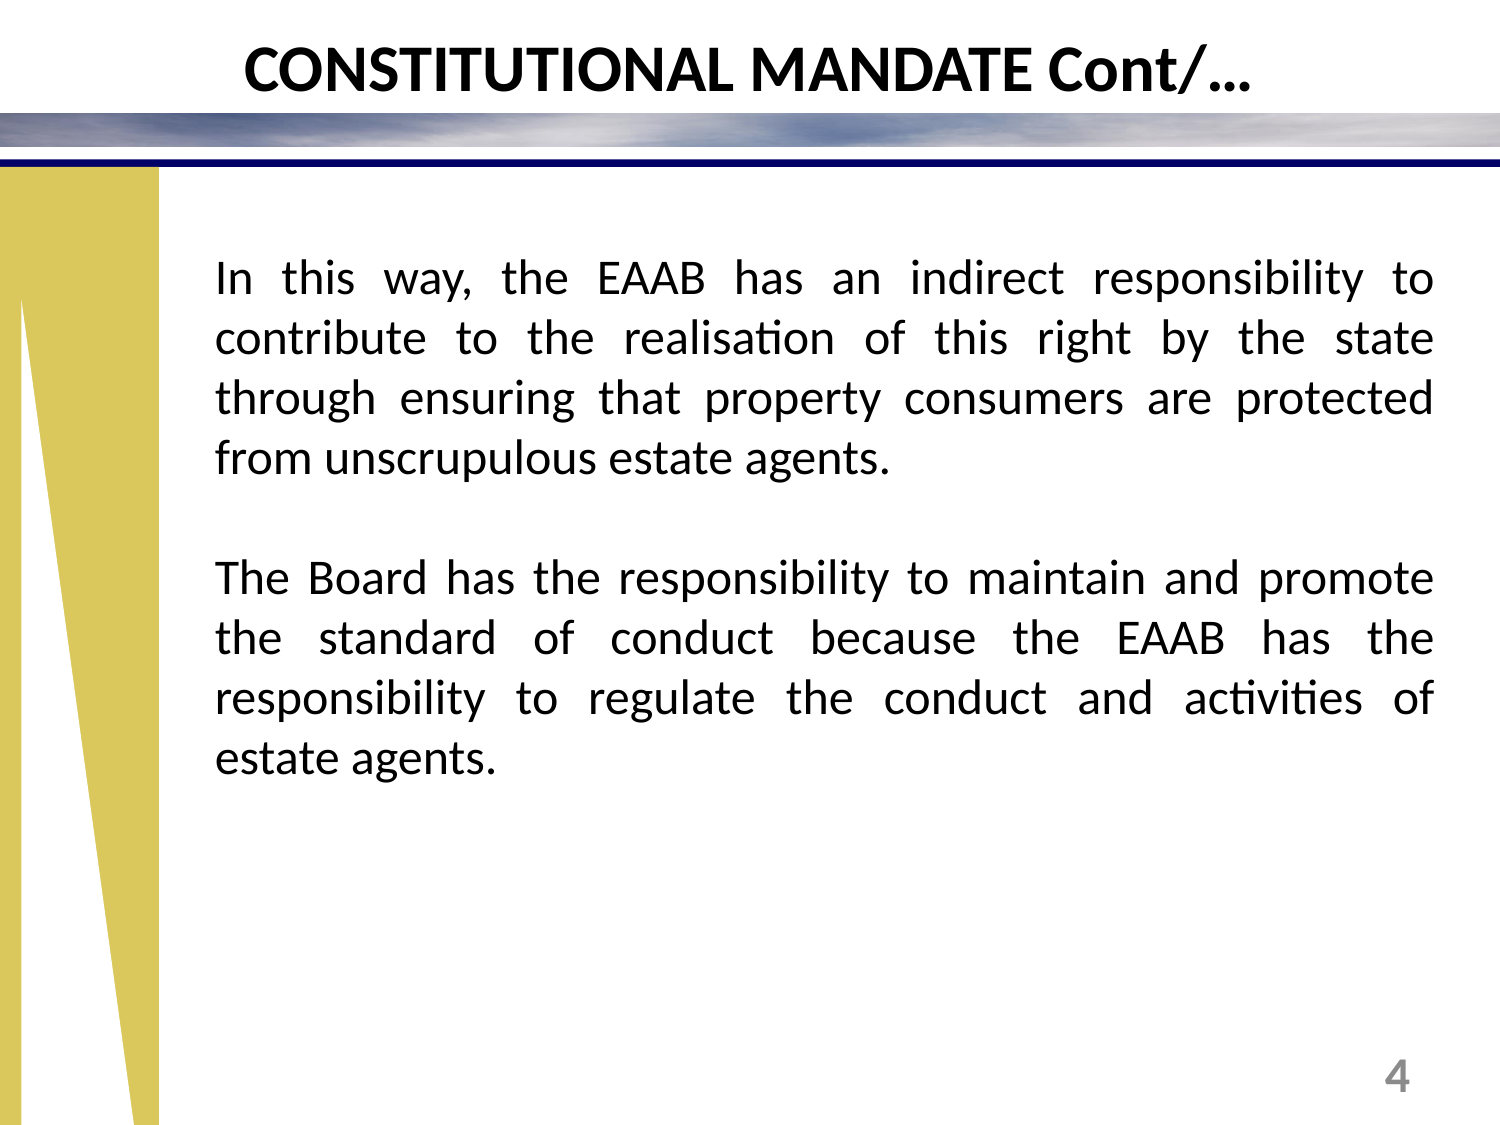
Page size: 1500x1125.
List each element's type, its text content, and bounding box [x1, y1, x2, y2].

picture [0, 113, 1500, 148]
text_box CONSTITUTIONAL MANDATE Cont/… [0, 16, 1500, 112]
text_box [0, 157, 1500, 169]
text_box [0, 165, 161, 1125]
slide_number 4 [1074, 1042, 1425, 1103]
text_box [19, 297, 137, 1125]
text_box In this way, the EAAB has an indirect responsibility to contribute to the realisation of this right by the state through ensuring that property consumers are protected from unscrupulous estate agents. The Board has the responsibility to maintain and promote the standard of conduct because the EAAB has the responsibility to regulate the conduct and activities of estate agents. [200, 237, 1450, 793]
